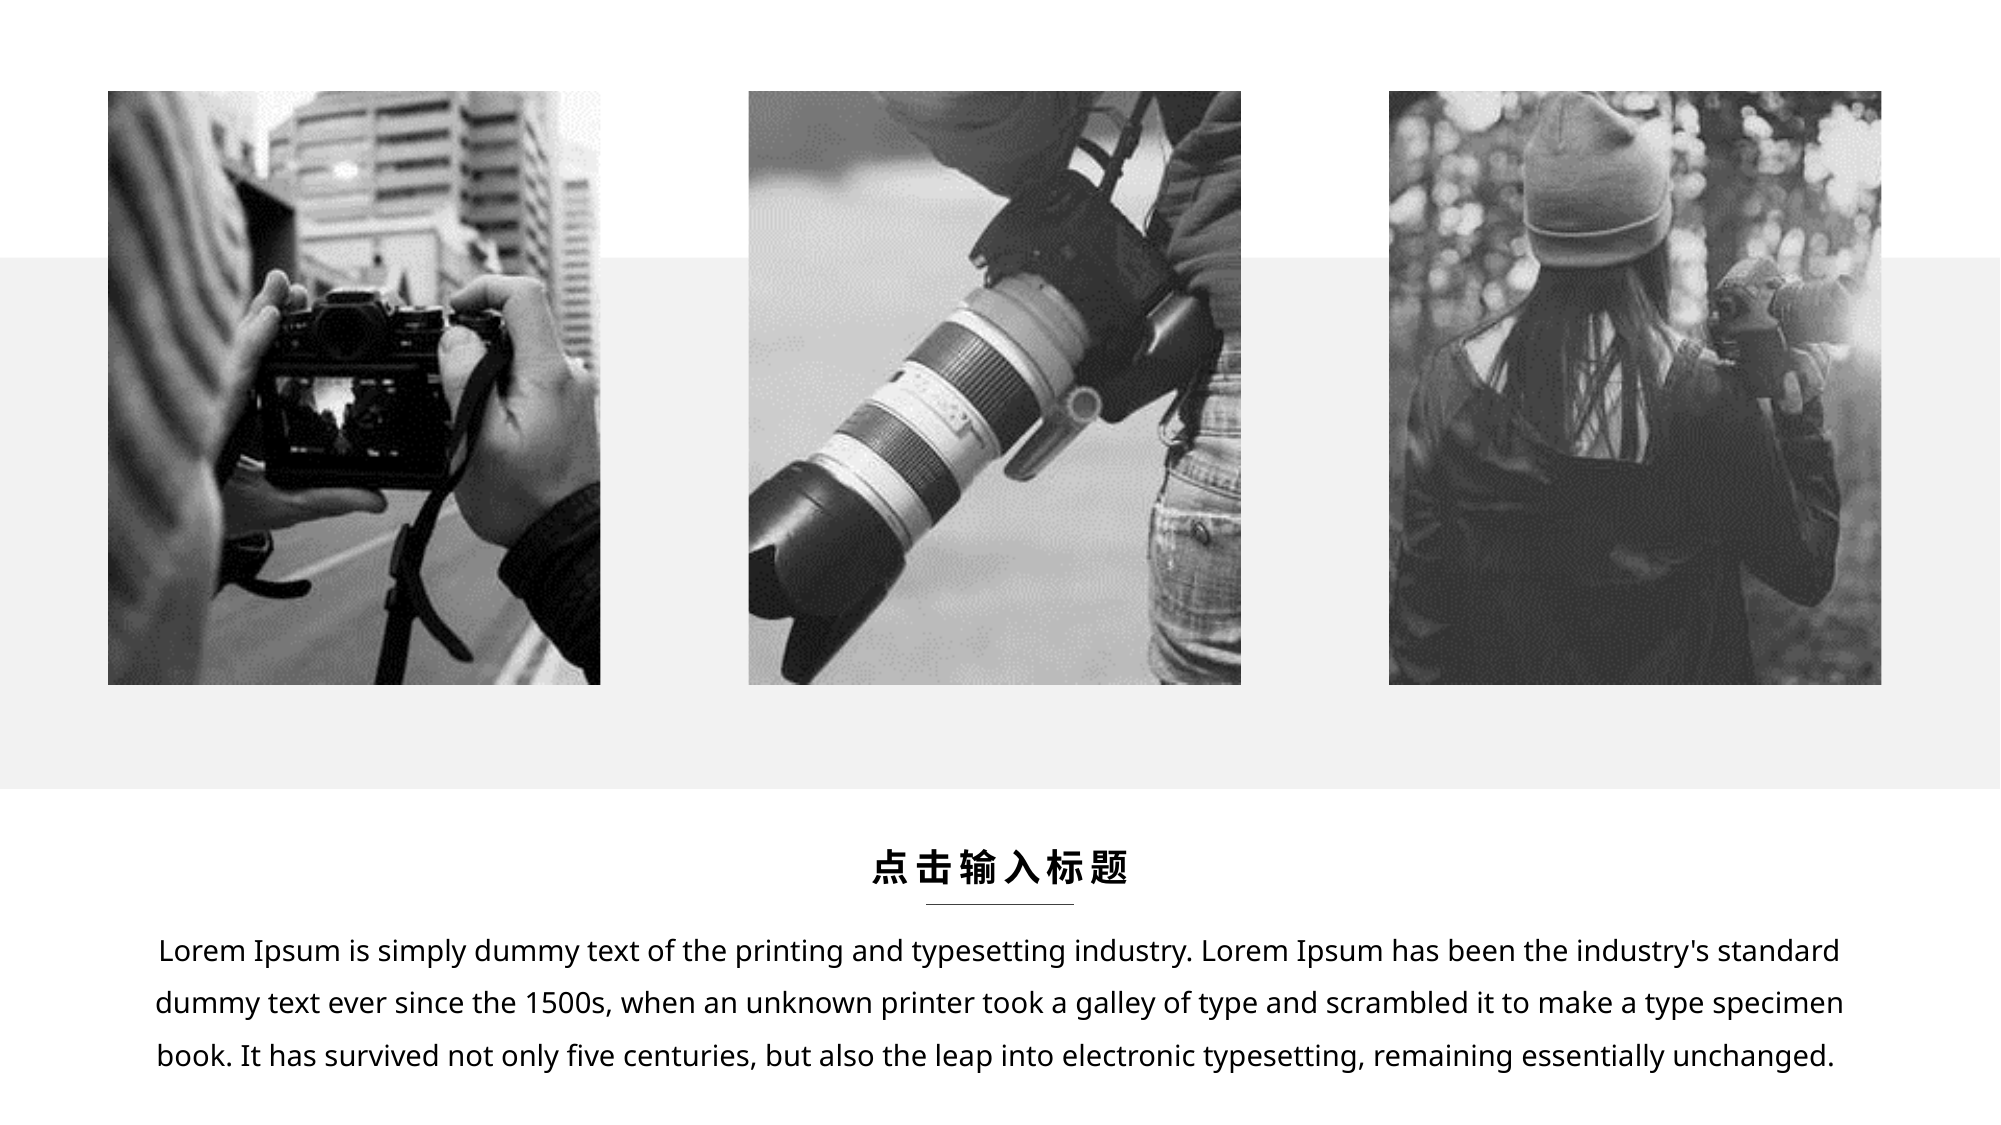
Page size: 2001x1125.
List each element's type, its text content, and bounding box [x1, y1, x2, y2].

text_box Lorem Ipsum is simply dummy text of the printing and typesetting industry. Lorem Ipsum has been the industry's standard dummy text ever since the 1500s, when an unknown printer took a galley of type and scrambled it to make a type specimen book. It has survived not only five centuries, but also the leap into electronic typesetting, remaining essentially unchanged. [108, 907, 1892, 1080]
text_box 点击输入标题 [856, 836, 1143, 896]
picture [1389, 91, 1882, 685]
text_box [0, 257, 2000, 790]
picture [107, 91, 601, 685]
picture [748, 91, 1241, 685]
